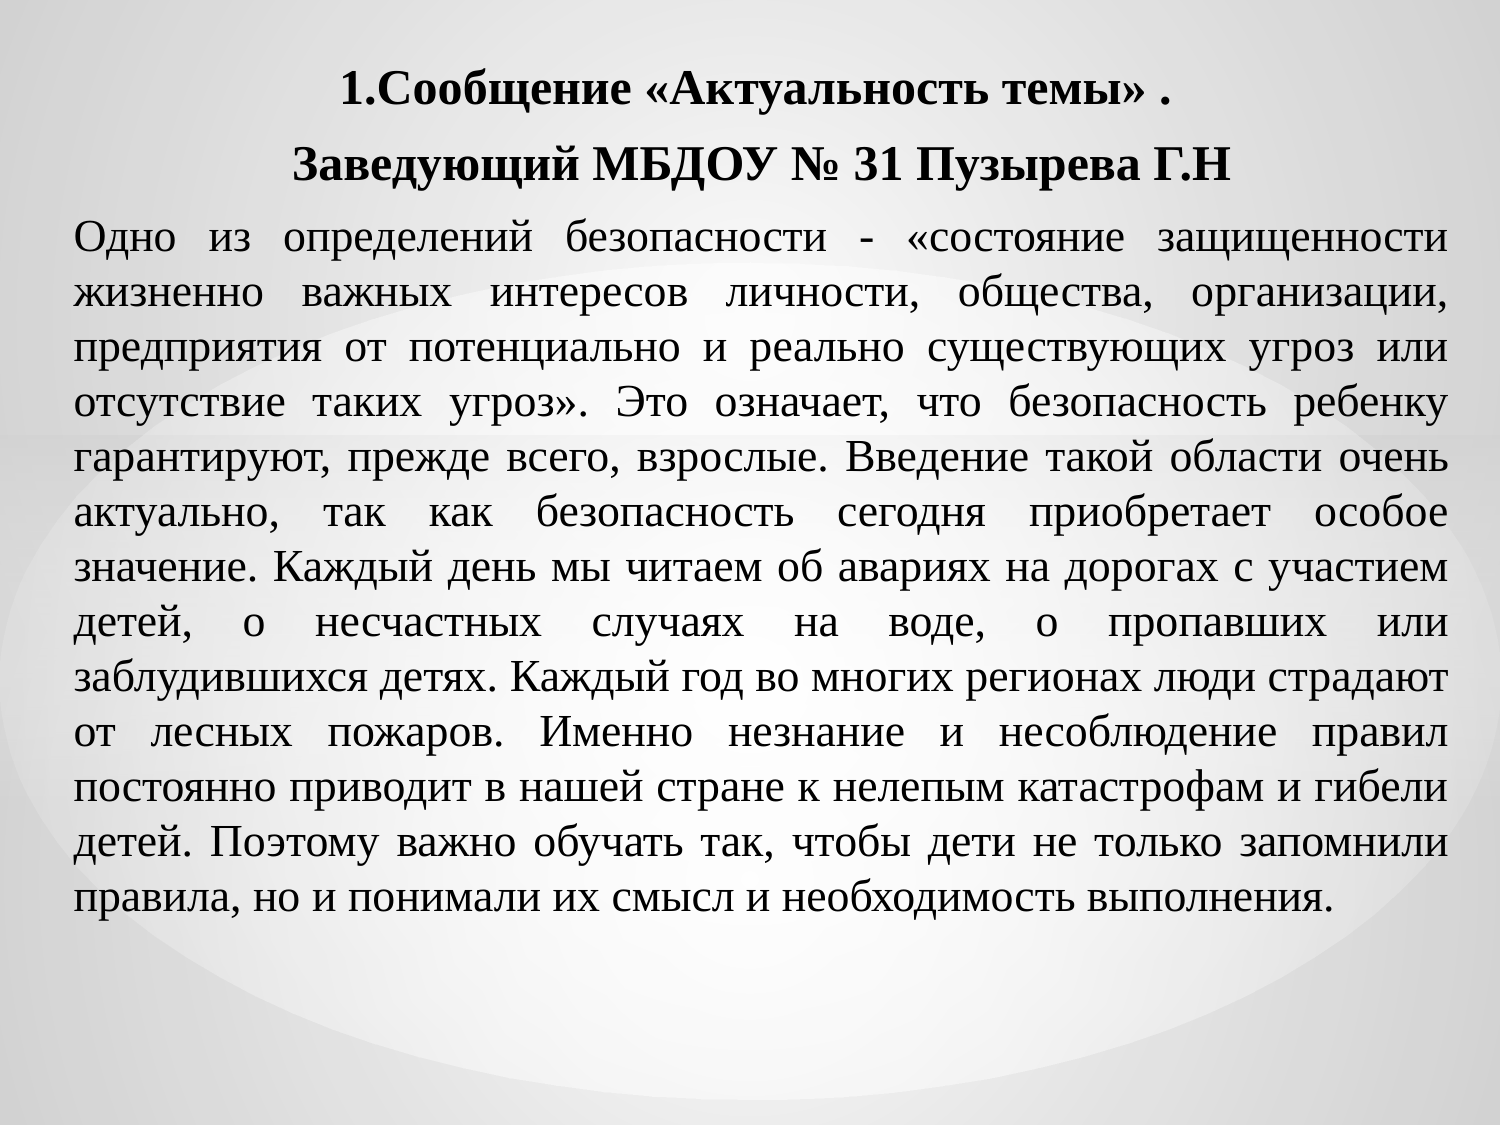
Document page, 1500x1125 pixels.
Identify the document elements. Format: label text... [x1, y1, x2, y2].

subtitle 1.Сообщение «Актуальность темы» . Заведующий МБДОУ № 31 Пузырева Г.Н Одно из определений безопасности - «состояние защищенности жизненно важных интересов личности, общества, организации, предприятия от потенциально и реально существующих угроз или отсутствие таких угроз». Это означает, что безопасность ребенку гарантируют, прежде всего, взрослые. Введение такой области очень актуально, так как безопасность сегодня приобретает особое значение. Каждый день мы читаем об авариях на дорогах с участием детей, о несчастных случаях на воде, о пропавших или заблудившихся детях. Каждый год во многих регионах люди страдают от лесных пожаров. Именно незнание и несоблюдение правил постоянно приводит в нашей стране к нелепым катастрофам и гибели детей. Поэтому важно обучать так, чтобы дети не только запомнили правила, но и понимали их смысл и необходимость выполнения. [58, 46, 1465, 1020]
